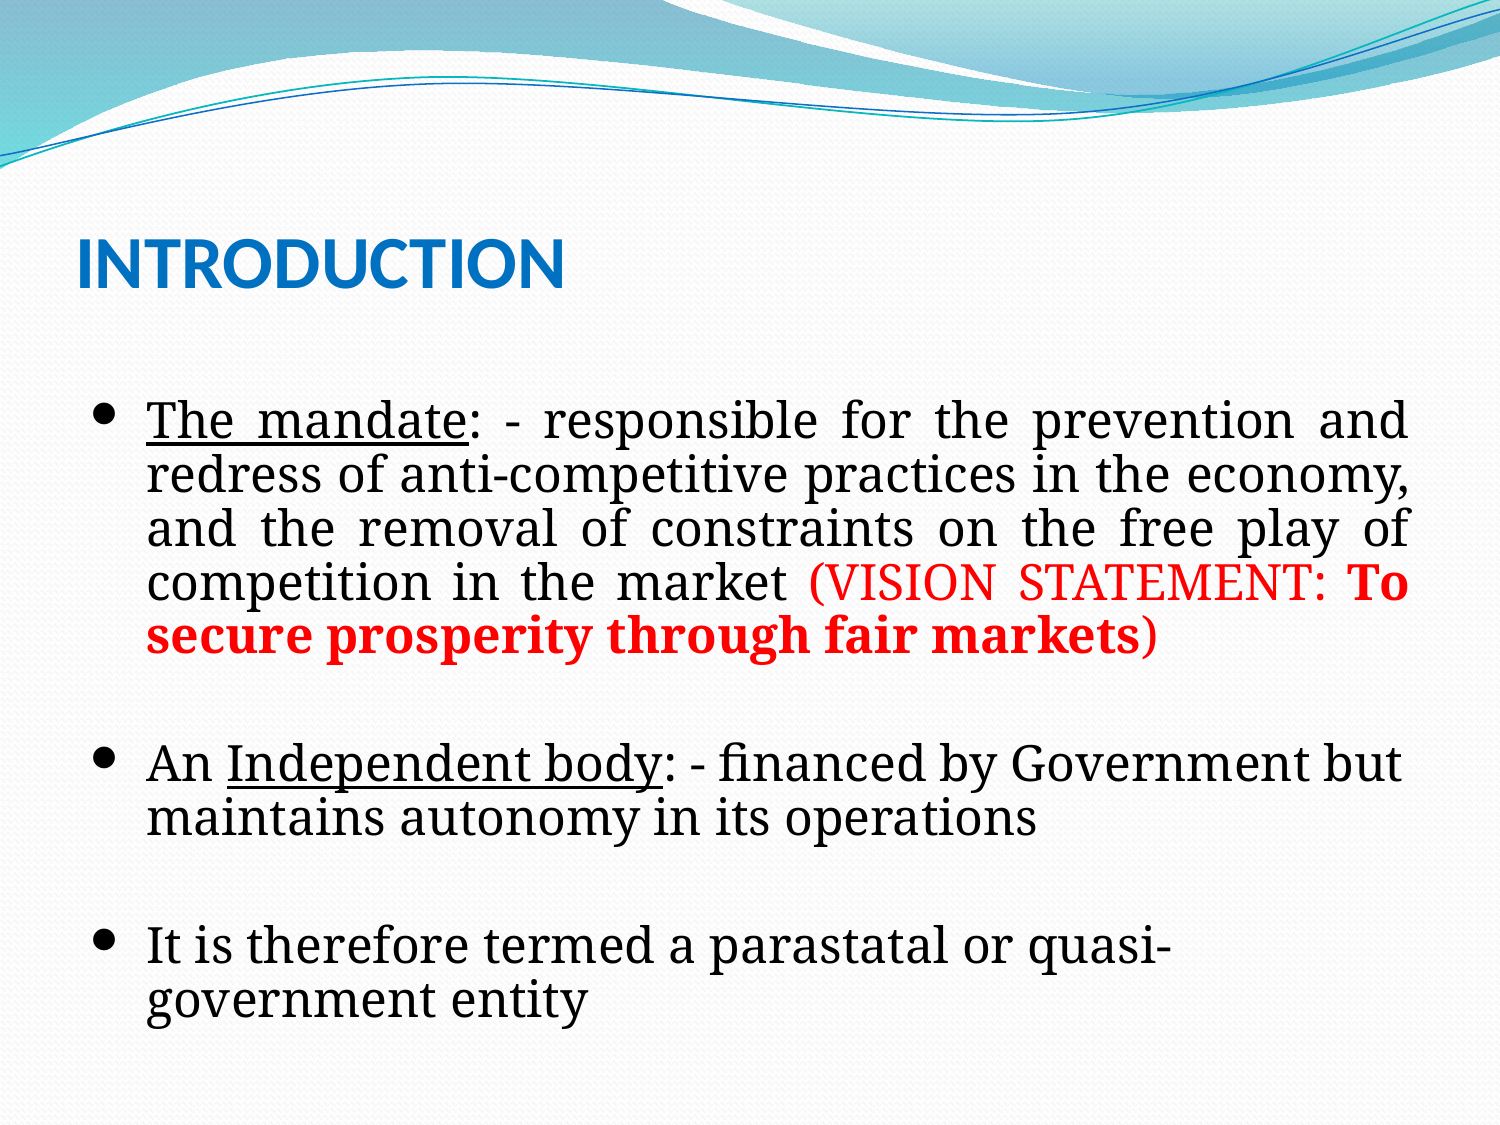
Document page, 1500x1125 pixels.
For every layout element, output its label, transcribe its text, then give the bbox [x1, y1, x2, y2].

title INTRODUCTION [75, 115, 1425, 304]
list The mandate: - responsible for the prevention and redress of anti-competitive practices in the economy, and the removal of constraints on the free play of competition in the market (VISION STATEMENT: To secure prosperity through fair markets) An Independent body: - financed by Government but maintains autonomy in its operations It is therefore termed a parastatal or quasi-government entity [75, 317, 1425, 1038]
